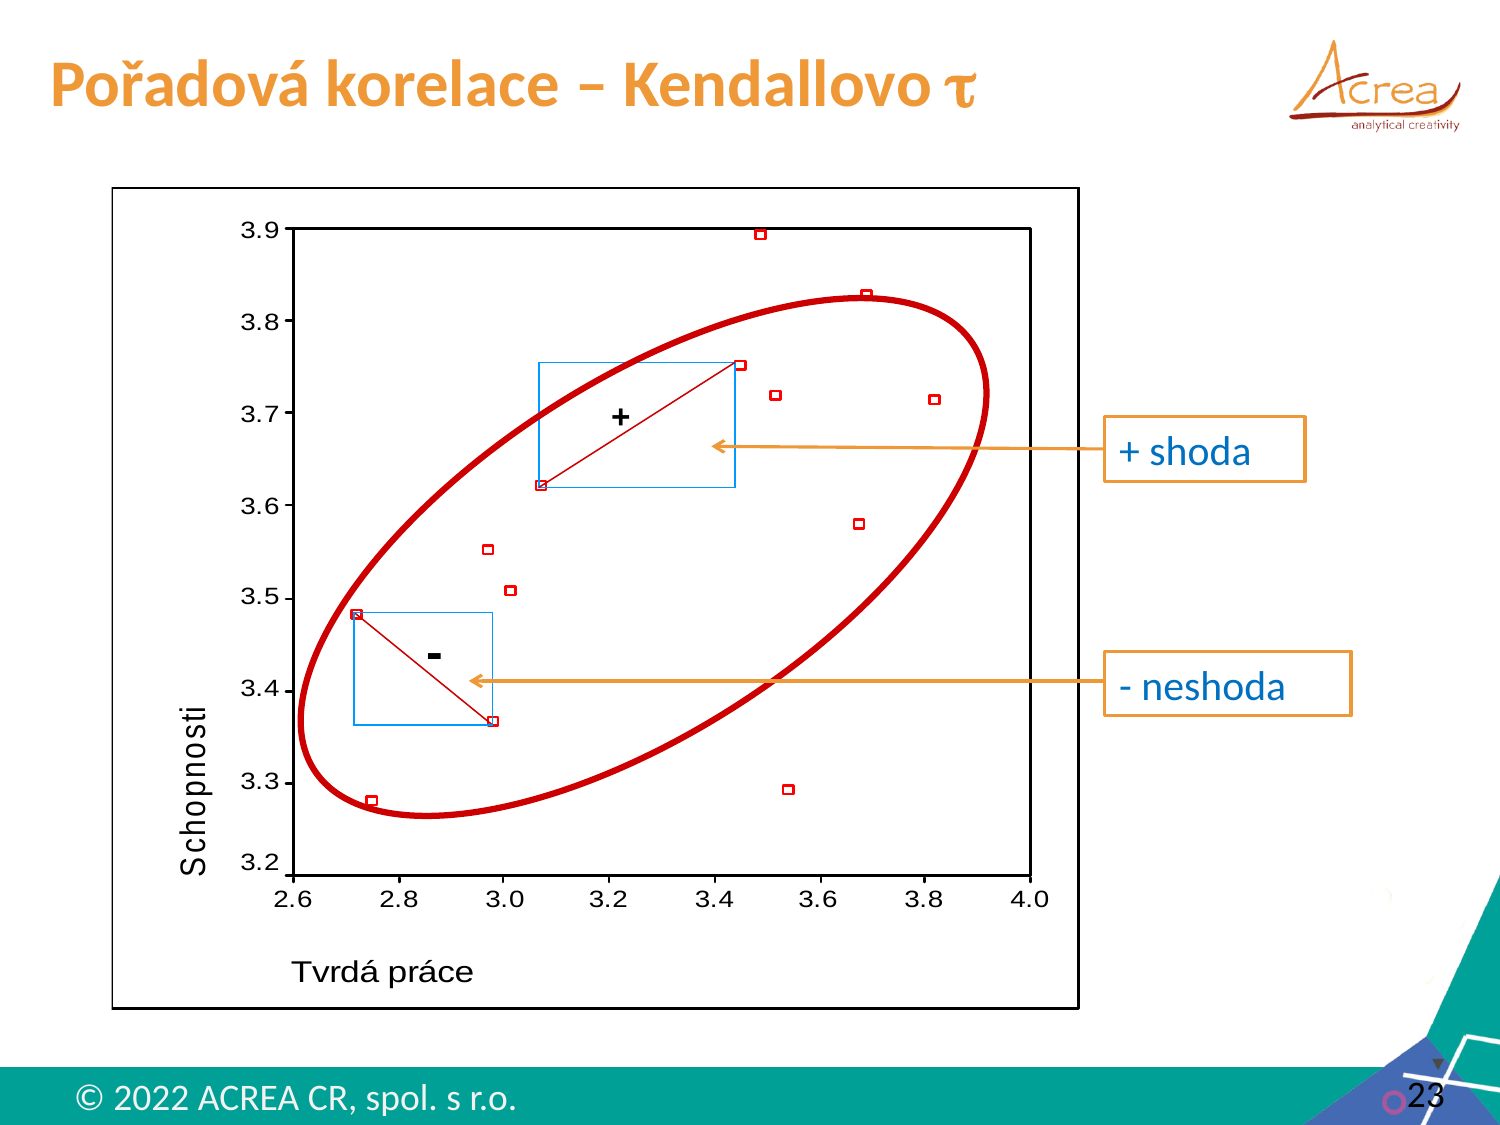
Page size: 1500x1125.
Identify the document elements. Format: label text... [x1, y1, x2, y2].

picture [1249, 10, 1500, 161]
text_box + shoda [1104, 416, 1306, 482]
picture [1280, 853, 1500, 1125]
slide_number 23 [1392, 1062, 1500, 1123]
picture [111, 187, 1082, 1011]
title Pořadová korelace – Kendallovo t [35, 35, 1276, 124]
text_box - neshoda [1104, 651, 1352, 716]
